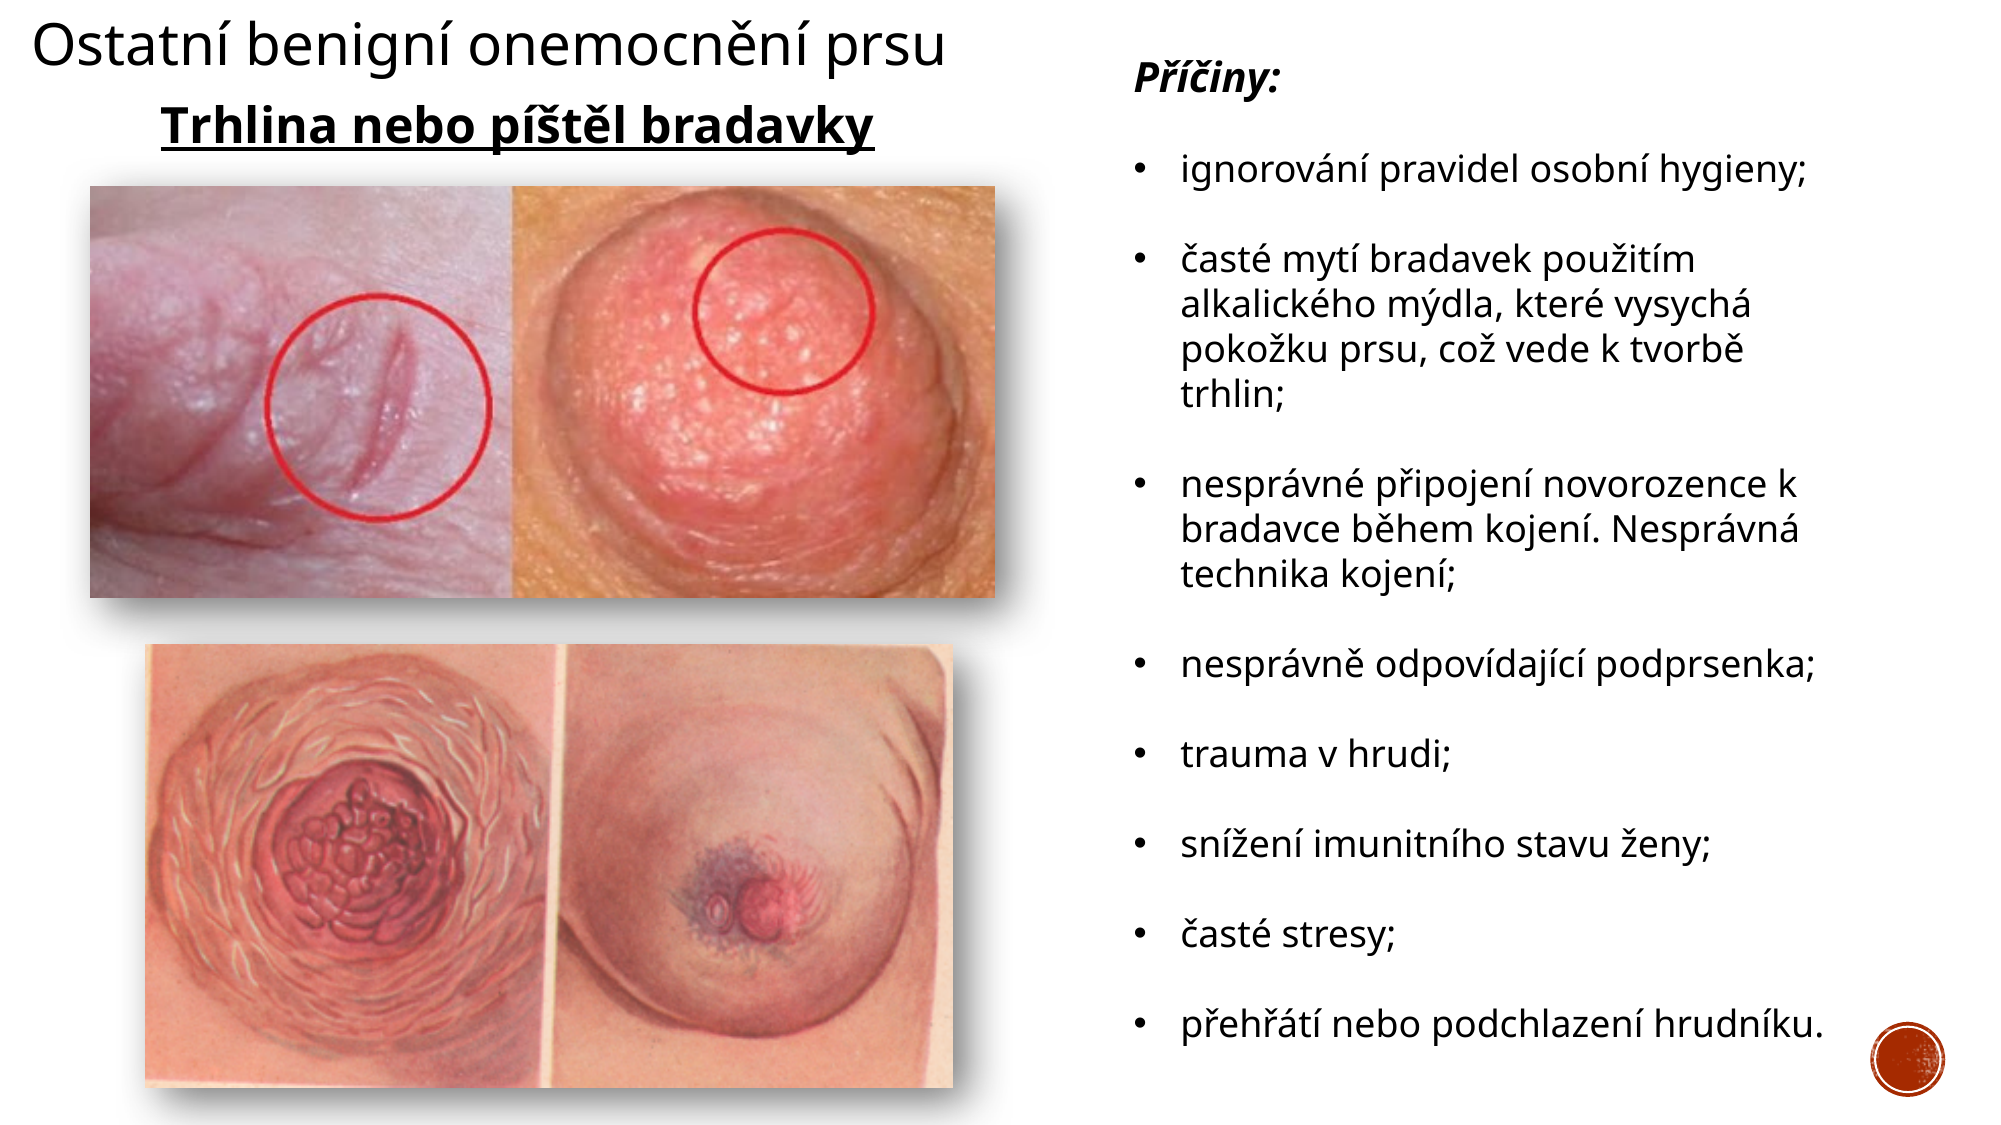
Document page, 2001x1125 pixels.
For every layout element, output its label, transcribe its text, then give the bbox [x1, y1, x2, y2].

picture [90, 186, 995, 598]
text_box Ostatní benigní onemocnění prsu [16, 0, 1069, 85]
text_box Trhlina nebo píštěl bradavky [145, 85, 1021, 161]
text_box Příčiny: ignorování pravidel osobní hygieny; časté mytí bradavek použitím alkalického mýdla, které vysychá pokožku prsu, což vede k tvorbě trhlin; nesprávné připojení novorozence k bradavce během kojení. Nesprávná technika kojení; nesprávně odpovídající podprsenka; trauma v hrudi; snížení imunitního stavu ženy; časté stresy; přehřátí nebo podchlazení hrudníku. [1118, 42, 1861, 1098]
picture [145, 644, 953, 1088]
